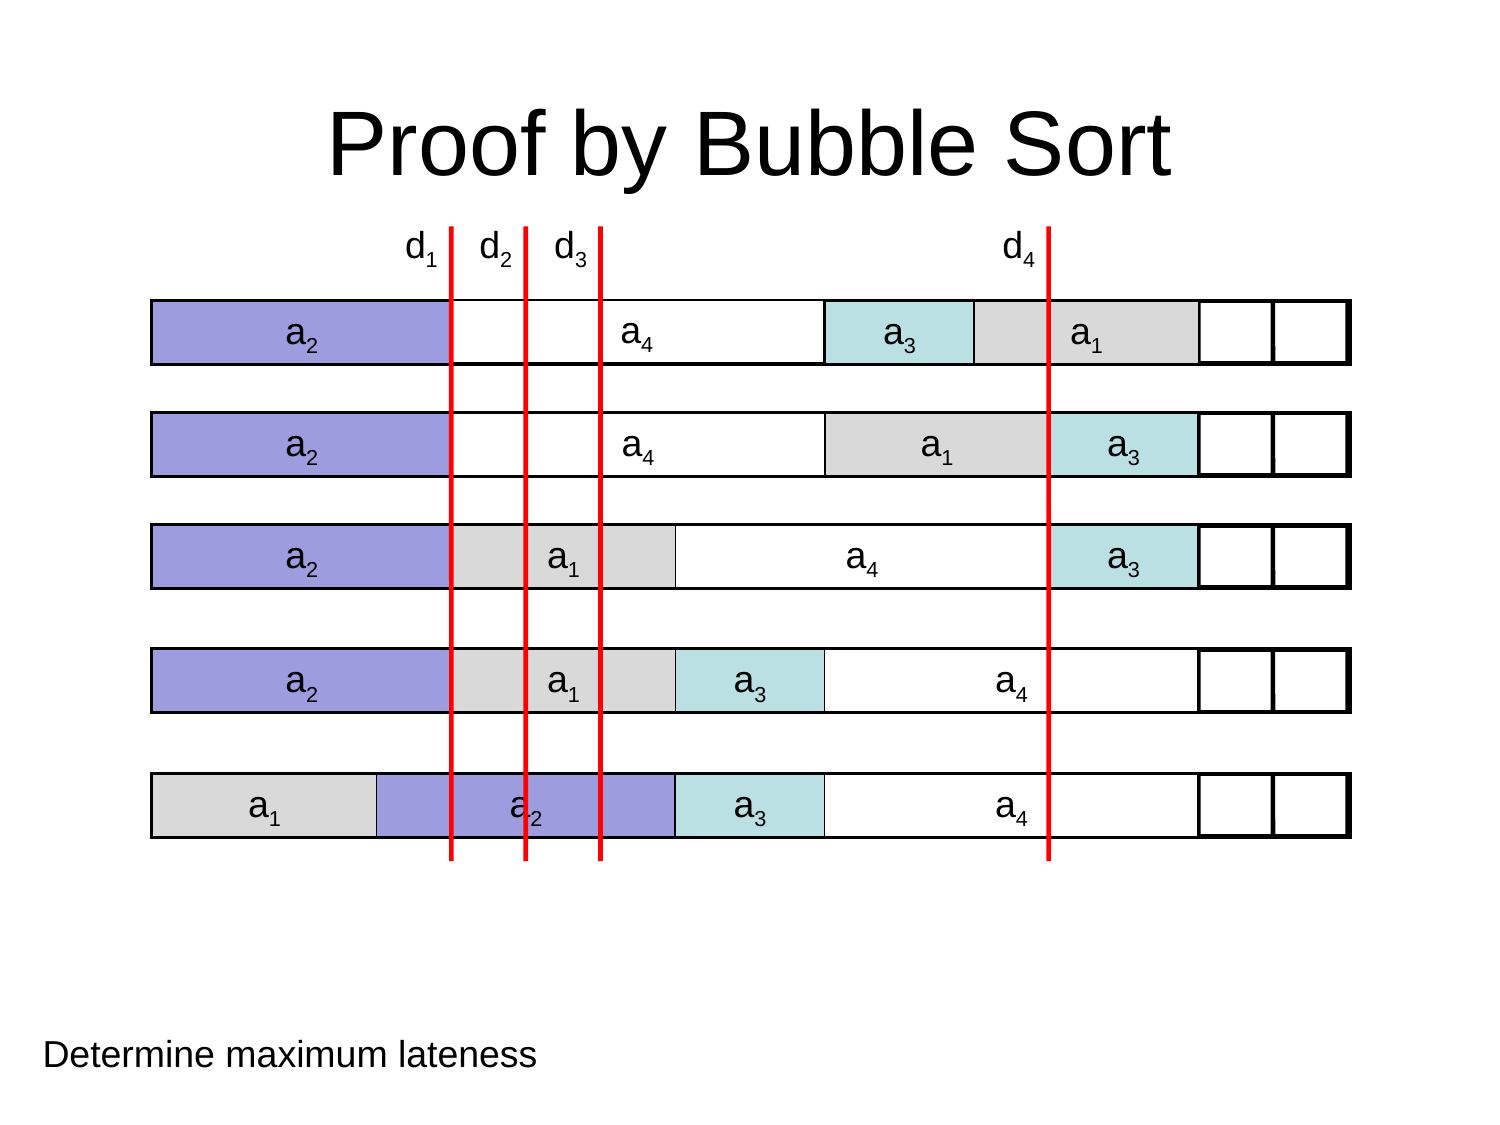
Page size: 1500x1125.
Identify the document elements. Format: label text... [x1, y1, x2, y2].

text_box a4 [526, 412, 600, 476]
text_box a1 [601, 649, 676, 713]
text_box a4 [452, 412, 525, 476]
title Proof by Bubble Sort [75, 45, 1425, 233]
text_box a1 [526, 525, 600, 588]
text_box a3 [1049, 525, 1199, 588]
text_box a1 [152, 774, 377, 837]
text_box a3 [1049, 412, 1199, 476]
text_box a2 [377, 774, 451, 837]
text_box a4 [676, 525, 1048, 588]
text_box a1 [974, 301, 1048, 364]
text_box Determine maximum lateness [27, 1023, 564, 1083]
text_box a1 [526, 649, 600, 713]
text_box a2 [152, 649, 451, 713]
text_box a3 [824, 301, 974, 364]
text_box a2 [152, 301, 451, 364]
text_box a2 [152, 525, 451, 588]
text_box a4 [825, 649, 1048, 713]
text_box d4 [987, 213, 1051, 280]
text_box a1 [1049, 301, 1199, 364]
text_box [1199, 412, 1272, 476]
text_box a4 [601, 299, 824, 363]
text_box d3 [539, 213, 602, 280]
text_box a2 [452, 774, 525, 837]
text_box a4 [825, 774, 1048, 837]
text_box d1 [390, 213, 453, 280]
text_box a1 [601, 525, 676, 588]
text_box a1 [452, 525, 525, 588]
text_box a4 [526, 299, 600, 363]
text_box [1199, 525, 1272, 588]
text_box [1199, 774, 1272, 837]
text_box a3 [675, 774, 825, 837]
text_box a4 [601, 412, 824, 476]
text_box [1273, 301, 1347, 364]
text_box a4 [452, 299, 525, 363]
text_box a2 [526, 774, 600, 837]
text_box [1273, 774, 1347, 837]
text_box a1 [452, 649, 525, 713]
text_box d2 [464, 213, 528, 280]
text_box a2 [601, 774, 675, 837]
text_box a4 [1049, 774, 1199, 837]
text_box [1273, 412, 1347, 476]
text_box [1199, 301, 1272, 364]
text_box a3 [676, 649, 825, 713]
text_box a2 [152, 412, 451, 476]
text_box a4 [1049, 649, 1199, 713]
text_box [1199, 649, 1350, 713]
text_box [1273, 525, 1347, 588]
text_box a1 [824, 412, 1048, 476]
